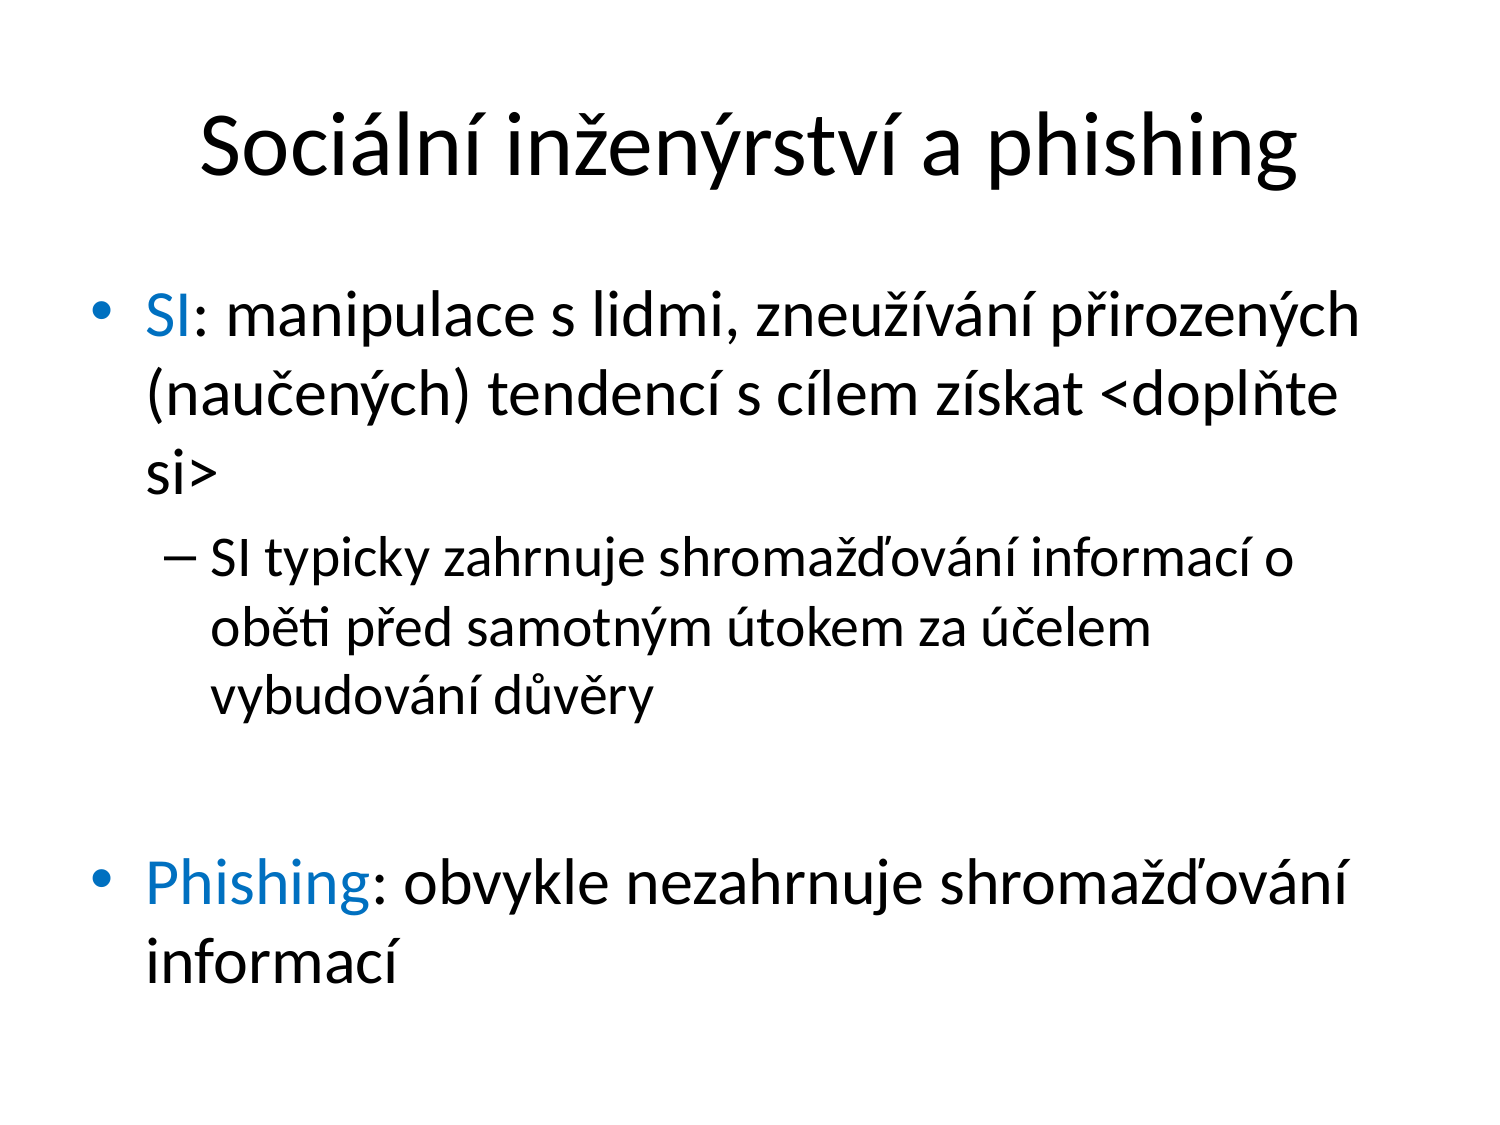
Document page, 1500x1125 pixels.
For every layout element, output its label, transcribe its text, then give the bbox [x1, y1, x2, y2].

list SI: manipulace s lidmi, zneužívání přirozených (naučených) tendencí s cílem získat <doplňte si> SI typicky zahrnuje shromažďování informací o oběti před samotným útokem za účelem vybudování důvěry Phishing: obvykle nezahrnuje shromažďování informací [75, 262, 1425, 1005]
title Sociální inženýrství a phishing [75, 45, 1425, 233]
